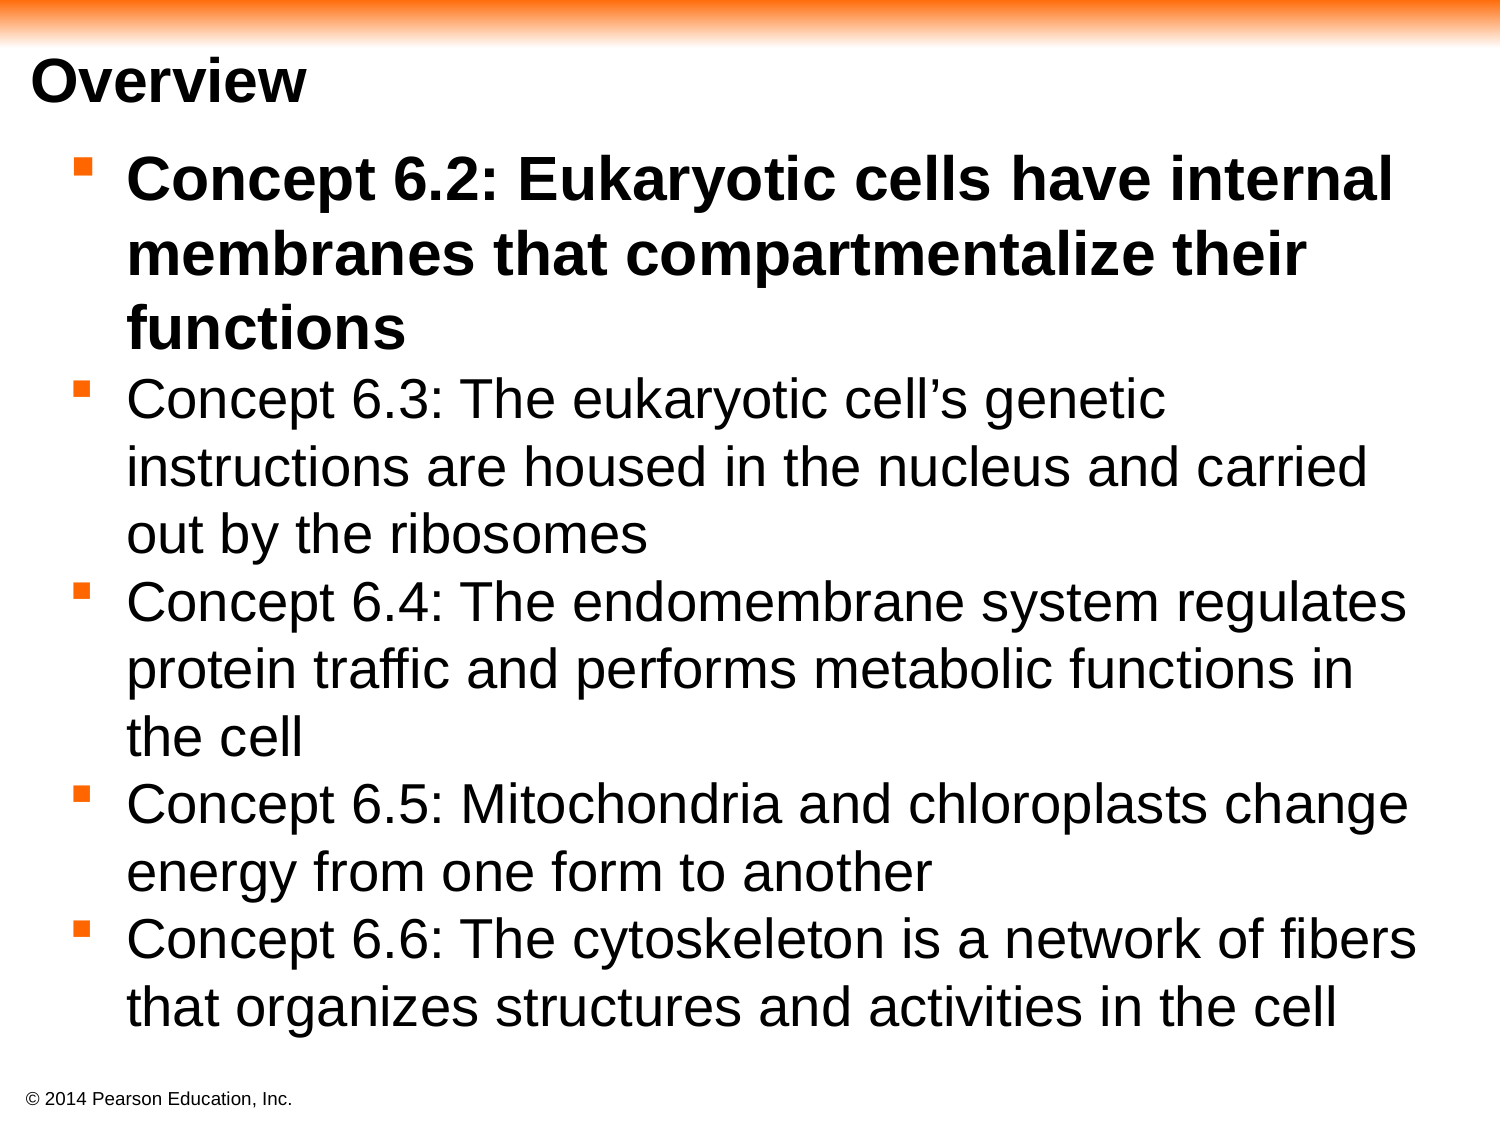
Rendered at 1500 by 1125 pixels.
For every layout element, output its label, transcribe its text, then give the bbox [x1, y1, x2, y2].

title Overview [29, 49, 1470, 184]
list Concept 6.2: Eukaryotic cells have internal membranes that compartmentalize their functions Concept 6.3: The eukaryotic cell’s genetic instructions are housed in the nucleus and carried out by the ribosomes Concept 6.4: The endomembrane system regulates protein traffic and performs metabolic functions in the cell Concept 6.5: Mitochondria and chloroplasts change energy from one form to another Concept 6.6: The cytoskeleton is a network of fibers that organizes structures and activities in the cell [69, 137, 1464, 1042]
